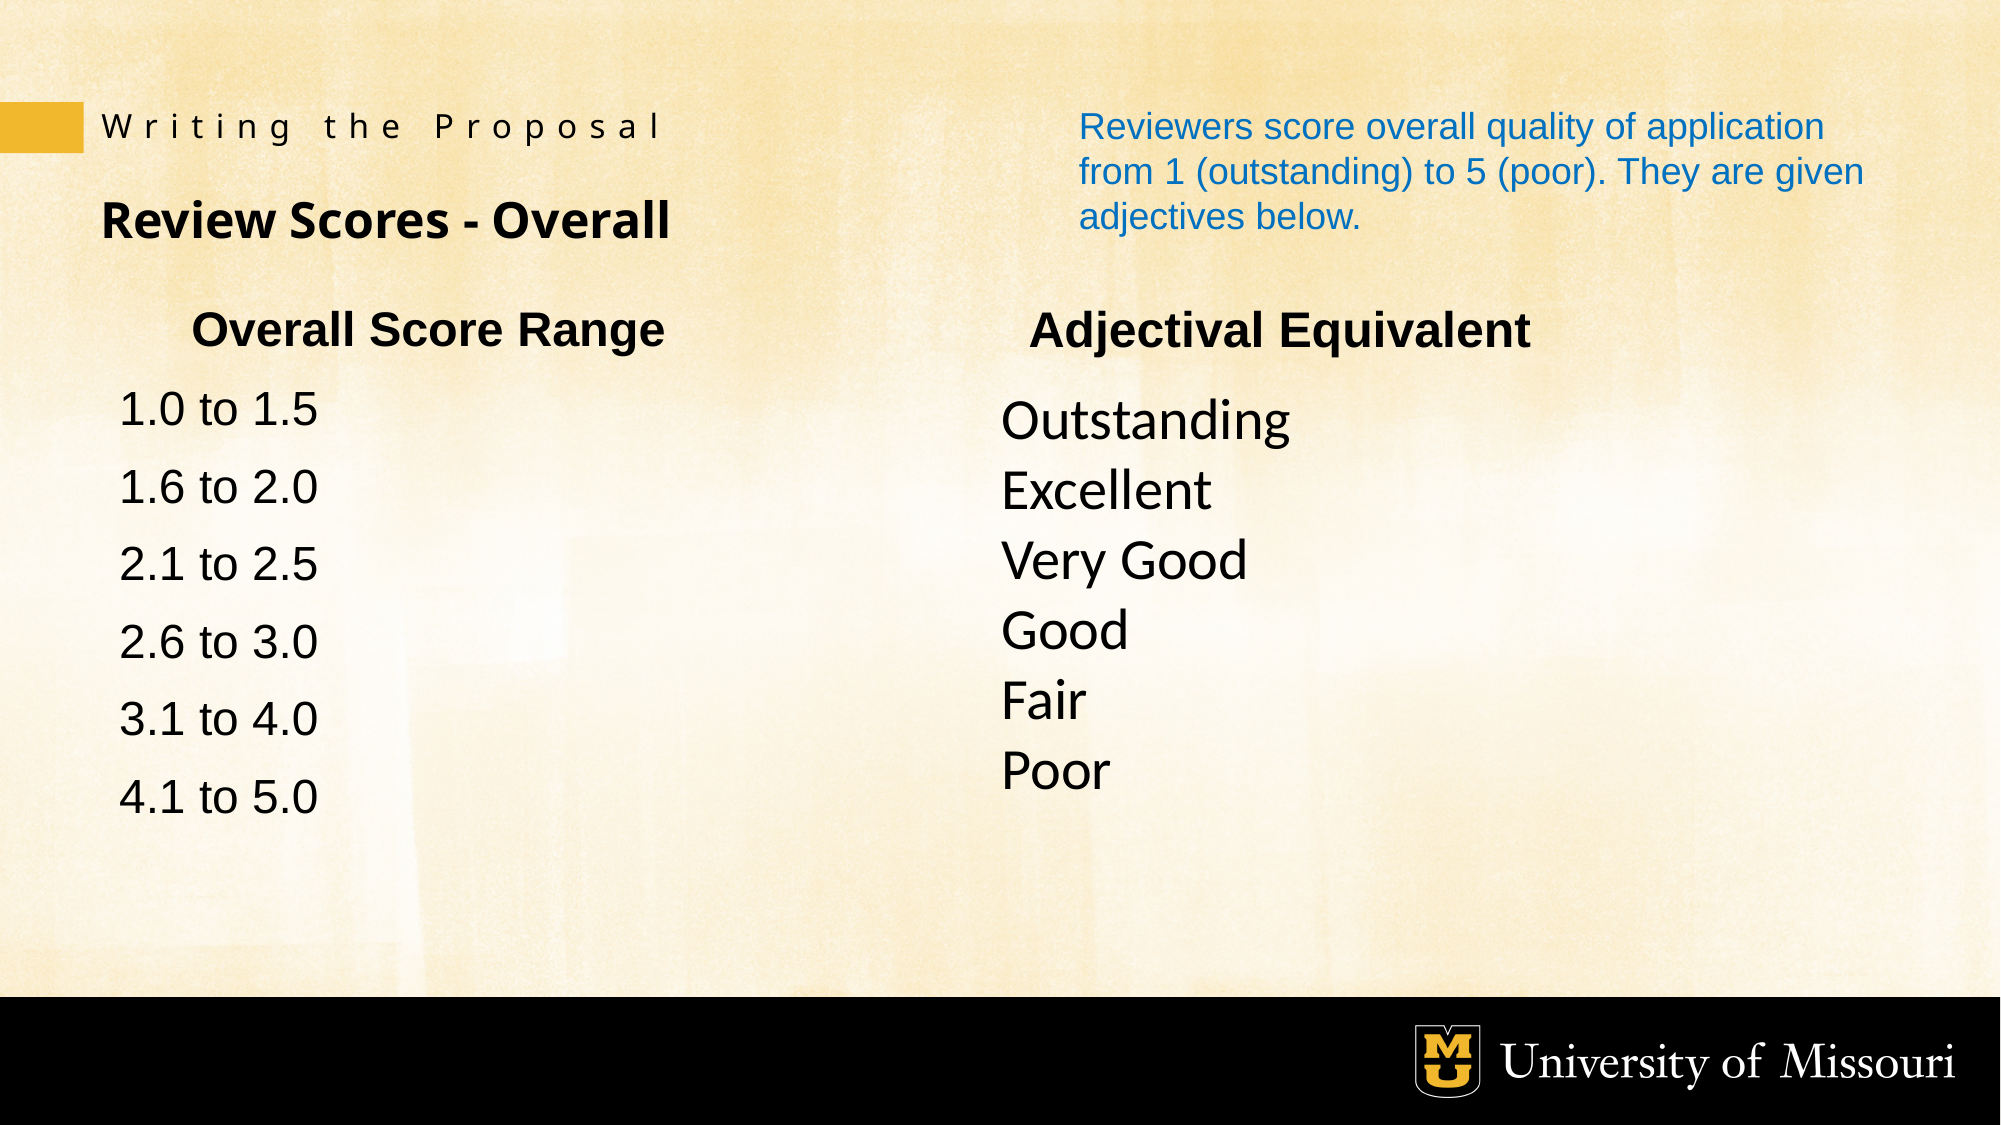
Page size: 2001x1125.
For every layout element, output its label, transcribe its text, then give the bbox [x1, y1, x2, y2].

list Overall Score Range [176, 297, 1000, 365]
title Review Scores - Overall [85, 153, 1907, 291]
text_box Reviewers score overall quality of application from 1 (outstanding) to 5 (poor). They are given adjectives below. [1064, 94, 1906, 245]
picture [0, 0, 2001, 997]
picture [1394, 1004, 1976, 1119]
list Writing the Proposal [86, 102, 1064, 154]
list 1.0 to 1.5 1.6 to 2.0 2.1 to 2.5 2.6 to 3.0 3.1 to 4.0 4.1 to 5.0 [104, 370, 934, 835]
list Outstanding Excellent Very Good Good Fair Poor [986, 373, 1987, 866]
list Adjectival Equivalent [1013, 291, 1871, 367]
